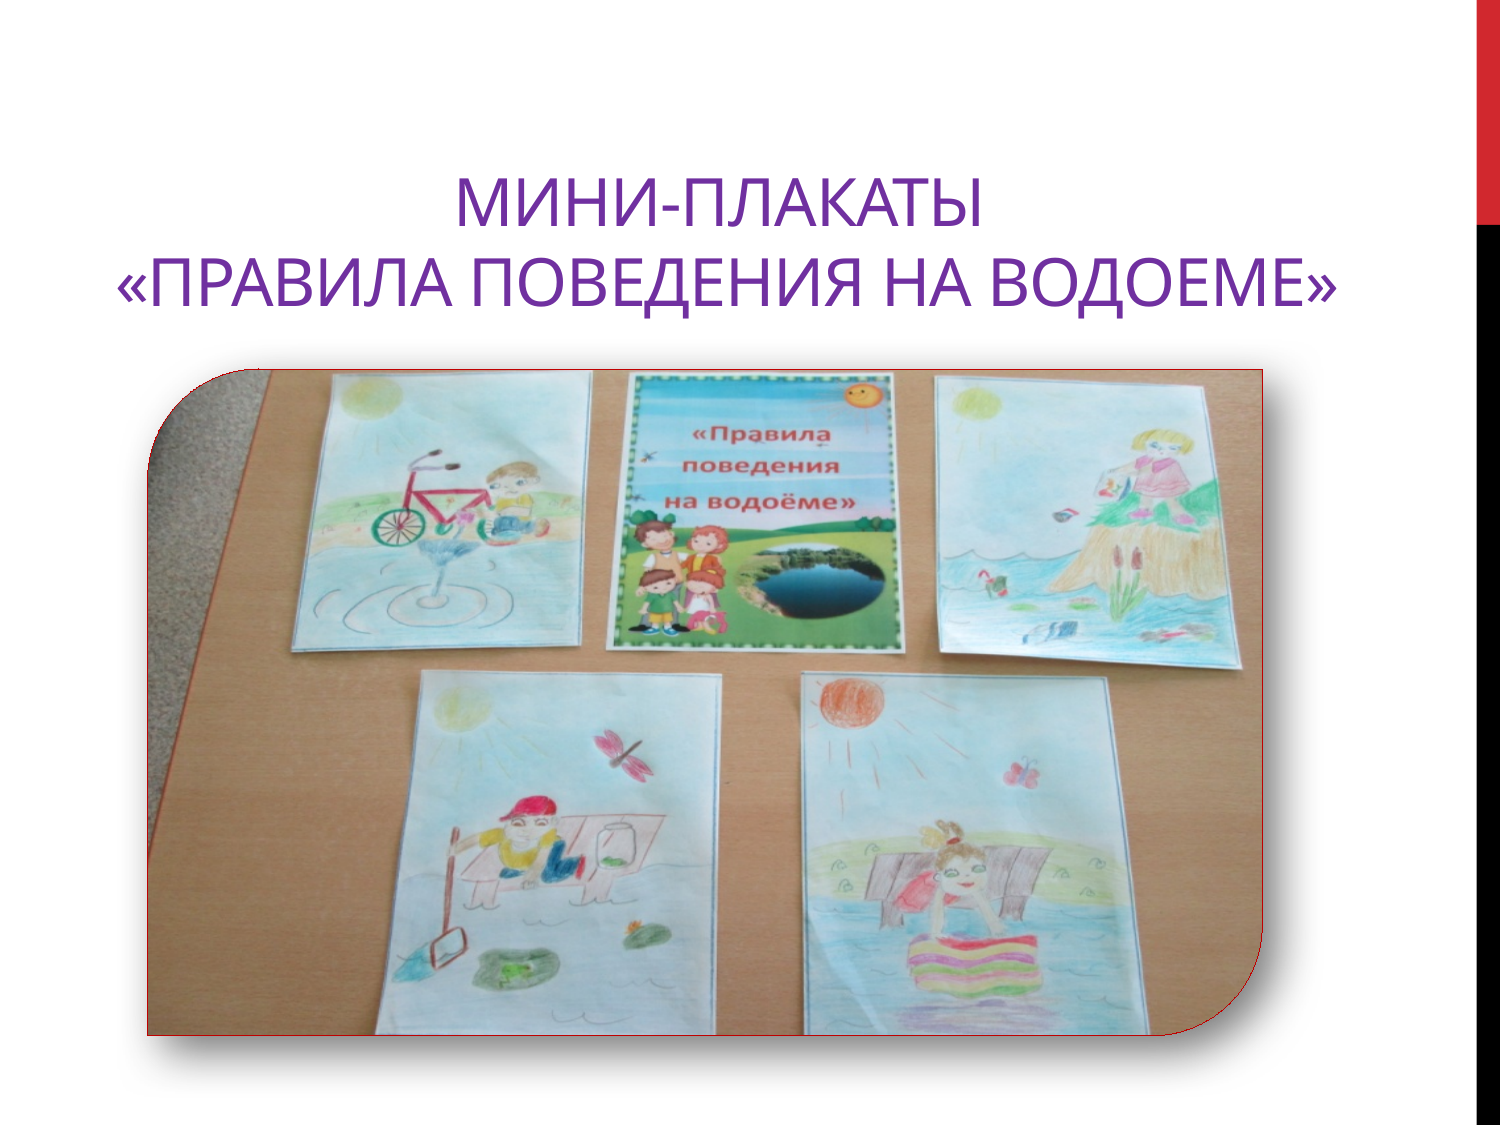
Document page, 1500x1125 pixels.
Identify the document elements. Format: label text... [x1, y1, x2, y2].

title мини-плакаты «Правила поведения на водоеме» [75, 63, 1380, 327]
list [146, 368, 1263, 1037]
